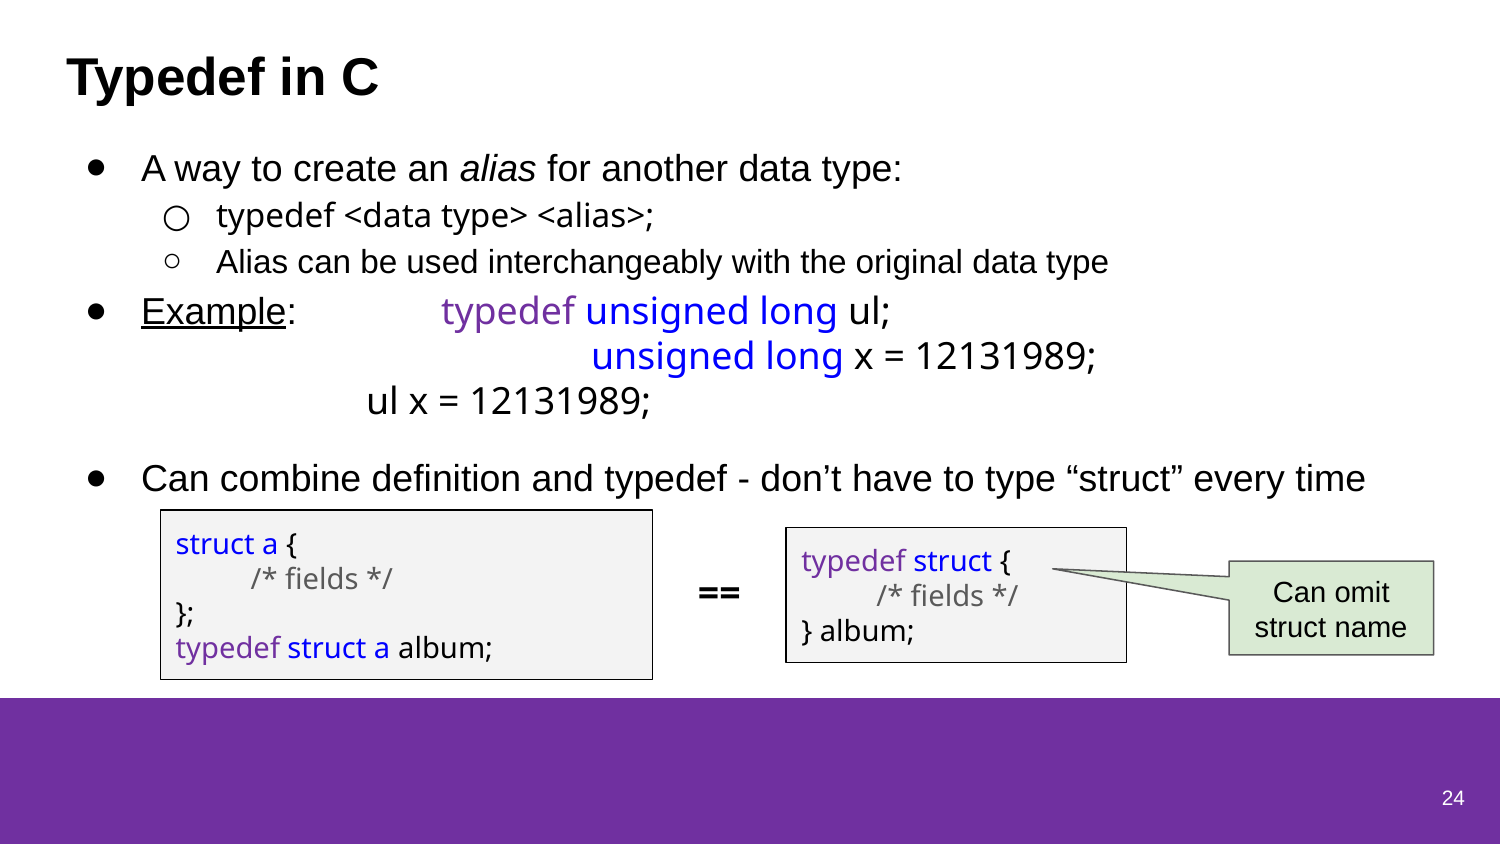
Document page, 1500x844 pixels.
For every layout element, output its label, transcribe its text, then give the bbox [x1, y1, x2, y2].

picture [0, 0, 1500, 698]
text_box Can omit struct name [1052, 561, 1434, 655]
title Typedef in C [51, 27, 1449, 121]
slide_number 24 [1389, 764, 1480, 830]
text_box struct a { /* fields */ }; typedef struct a album; [160, 509, 653, 680]
list A way to create an alias for another data type: typedef <data type> <alias>; Alias can be used interchangeably with the original data type Example: typedef unsigned long ul; unsigned long x = 12131989; ul x = 12131989; Can combine definition and typedef - don’t have to type “struct” every time [51, 121, 1449, 526]
text_box typedef struct { /* fields */ } album; [786, 527, 1127, 663]
text_box == [652, 553, 786, 634]
